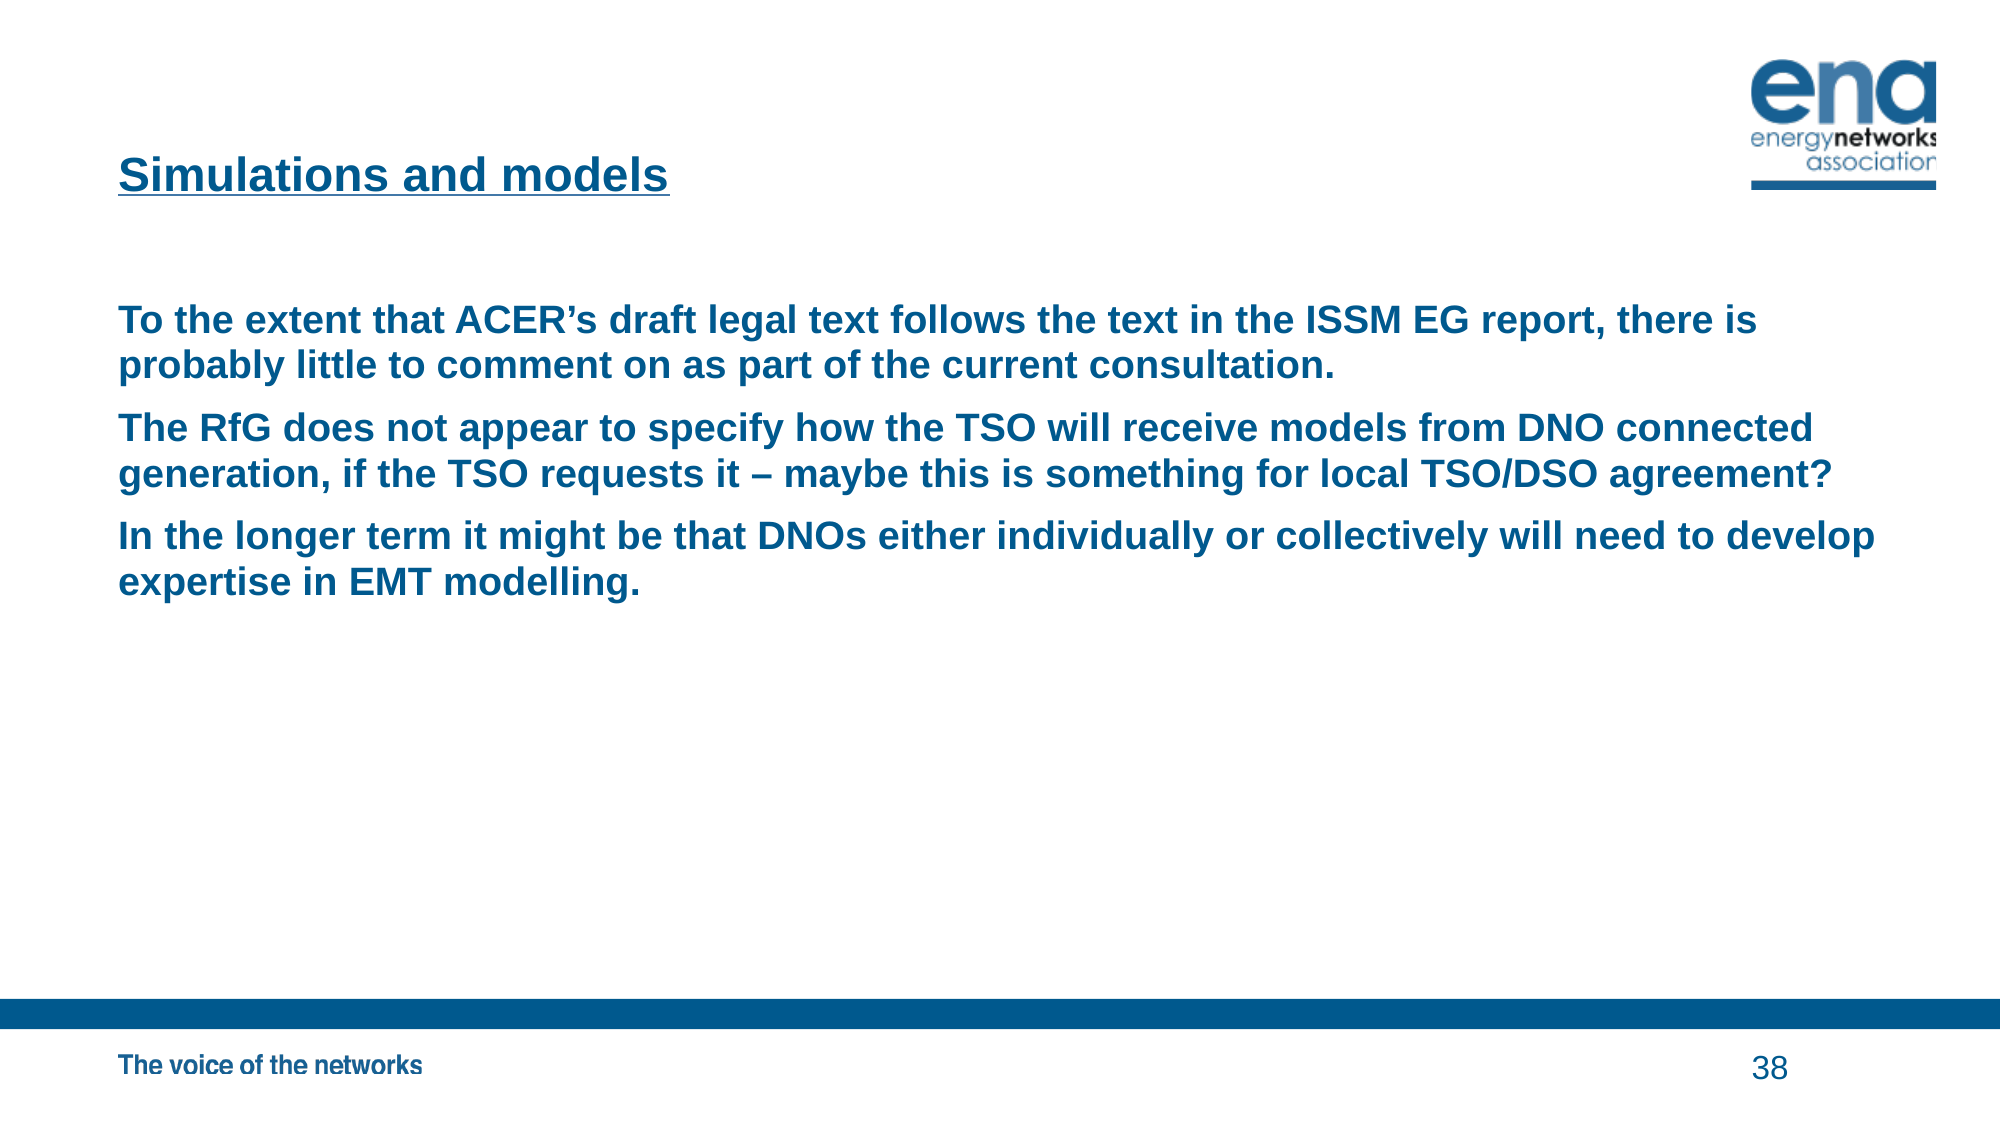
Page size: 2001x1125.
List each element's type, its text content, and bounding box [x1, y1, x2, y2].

title Simulations and models [118, 47, 1595, 201]
slide_number 38 [1751, 1036, 1937, 1096]
list To the extent that ACER’s draft legal text follows the text in the ISSM EG report, there is probably little to comment on as part of the current consultation. The RfG does not appear to specify how the TSO will receive models from DNO connected generation, if the TSO requests it – maybe this is something for local TSO/DSO agreement? In the longer term it might be that DNOs either individually or collectively will need to develop expertise in EMT modelling. [118, 295, 1937, 945]
